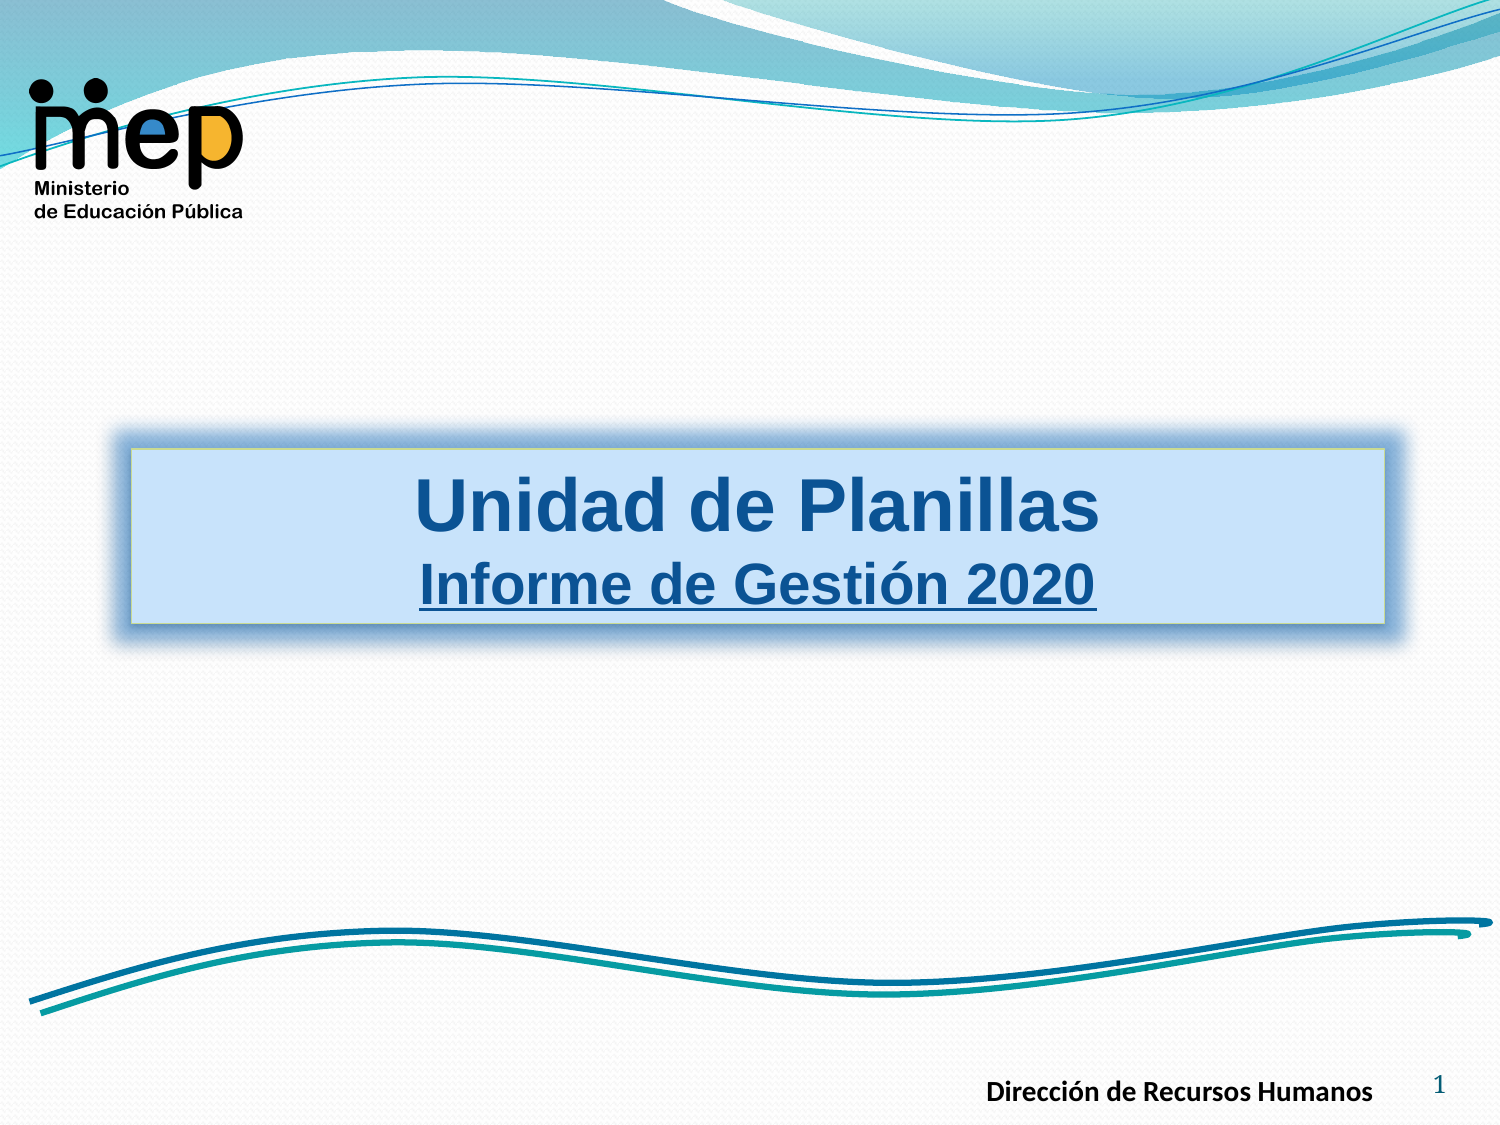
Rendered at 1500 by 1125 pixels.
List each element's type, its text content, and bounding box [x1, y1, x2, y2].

text_box Dirección de Recursos Humanos [986, 1046, 1436, 1108]
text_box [29, 916, 1500, 1014]
slide_number 1 [1321, 1042, 1447, 1103]
picture [29, 77, 243, 222]
text_box Unidad de Planillas Informe de Gestión 2020 [131, 448, 1385, 624]
